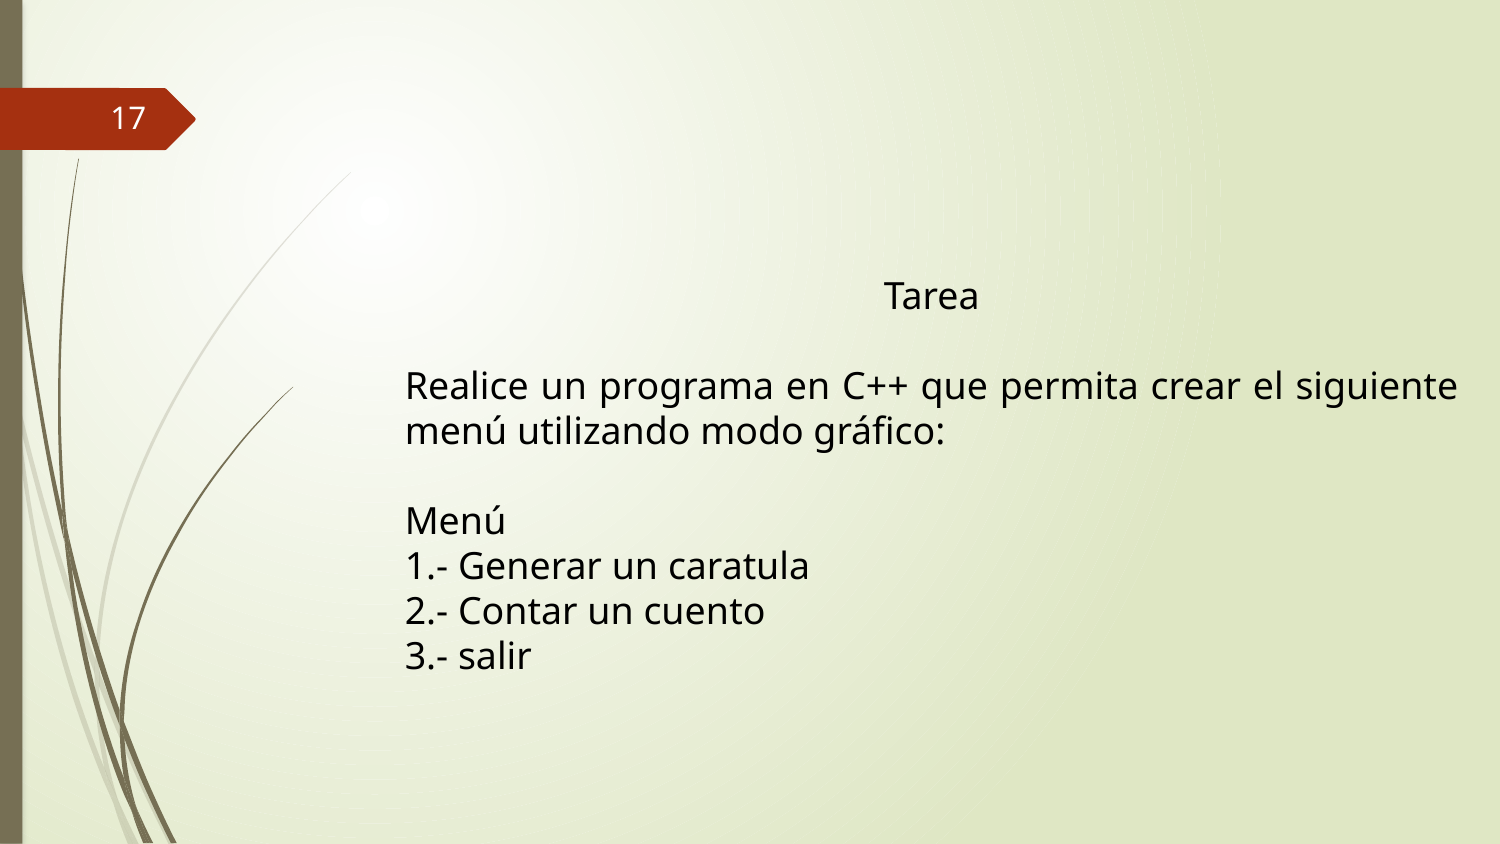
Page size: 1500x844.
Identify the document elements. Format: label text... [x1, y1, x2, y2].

slide_number 17 [65, 96, 162, 142]
text_box Tarea Realice un programa en C++ que permita crear el siguiente menú utilizando modo gráfico: Menú 1.- Generar un caratula 2.- Contar un cuento 3.- salir [389, 264, 1474, 730]
